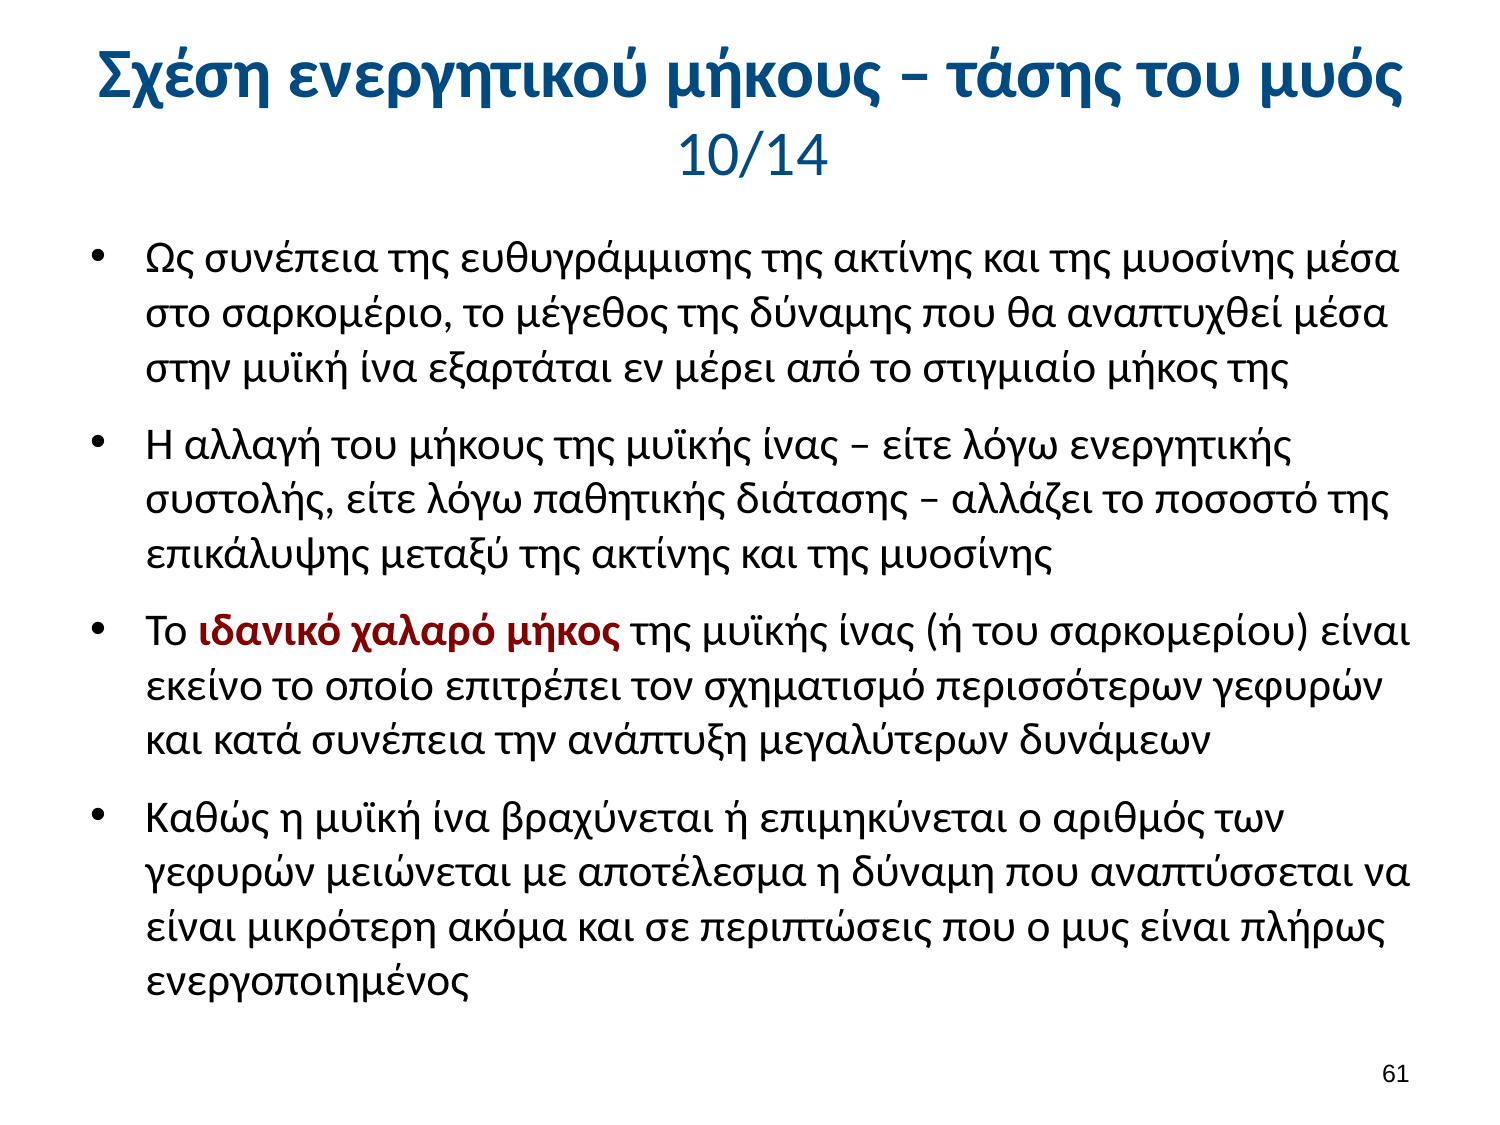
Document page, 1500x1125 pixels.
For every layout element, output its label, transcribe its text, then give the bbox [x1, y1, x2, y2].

list Ως συνέπεια της ευθυγράμμισης της ακτίνης και της μυοσίνης μέσα στο σαρκομέριο, το μέγεθος της δύναμης που θα αναπτυχθεί μέσα στην μυϊκή ίνα εξαρτάται εν μέρει από το στιγμιαίο μήκος της Η αλλαγή του μήκους της μυϊκής ίνας – είτε λόγω ενεργητικής συστολής, είτε λόγω παθητικής διάτασης – αλλάζει το ποσοστό της επικάλυψης μεταξύ της ακτίνης και της μυοσίνης Το ιδανικό χαλαρό μήκος της μυϊκής ίνας (ή του σαρκομερίου) είναι εκείνο το οποίο επιτρέπει τον σχηματισμό περισσότερων γεφυρών και κατά συνέπεια την ανάπτυξη μεγαλύτερων δυνάμεων Καθώς η μυϊκή ίνα βραχύνεται ή επιμηκύνεται ο αριθμός των γεφυρών μειώνεται με αποτέλεσμα η δύναμη που αναπτύσσεται να είναι μικρότερη ακόμα και σε περιπτώσεις που ο μυς είναι πλήρως ενεργοποιημένος [75, 219, 1436, 1094]
slide_number 60 [1074, 1042, 1425, 1103]
title Σχέση ενεργητικού μήκους – τάσης του μυός 10/14 [76, 19, 1427, 197]
